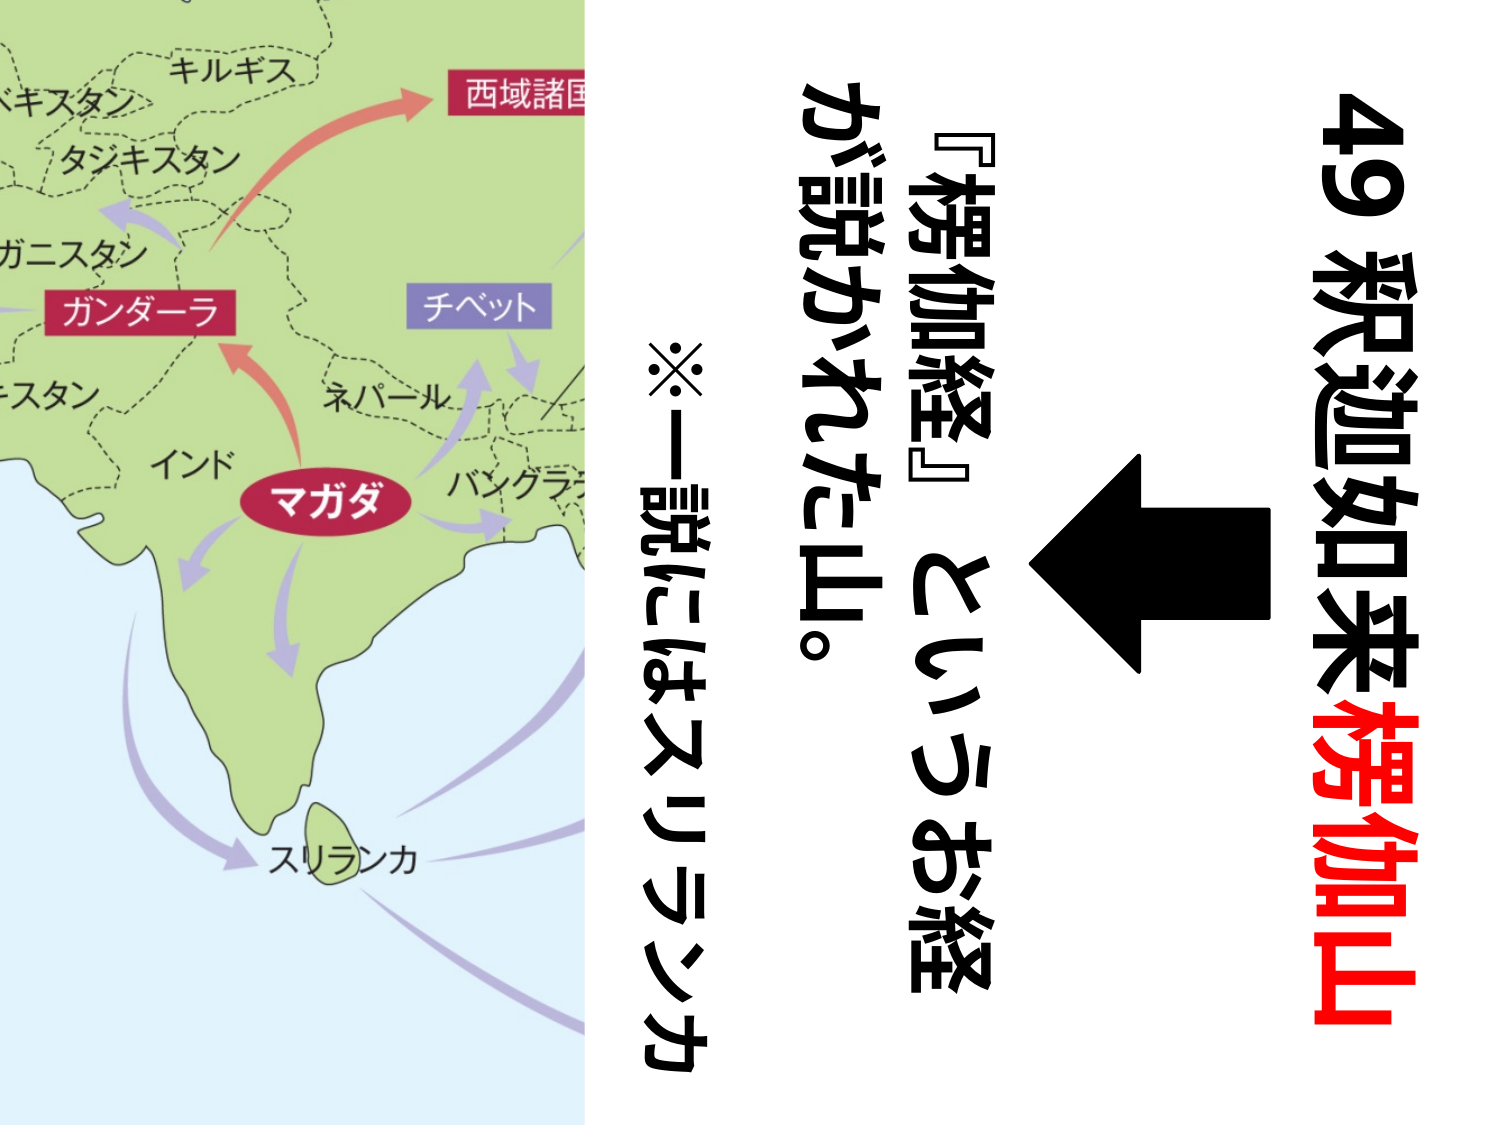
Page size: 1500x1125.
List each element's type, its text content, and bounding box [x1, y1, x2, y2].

text_box 『楞伽経』というお経 が説かれた山。 ※一説にはスリランカ [592, 0, 1130, 1099]
picture [0, 0, 585, 1125]
text_box 49釈迦如来楞伽山 [966, 0, 1500, 1125]
text_box [1130, 453, 1271, 674]
